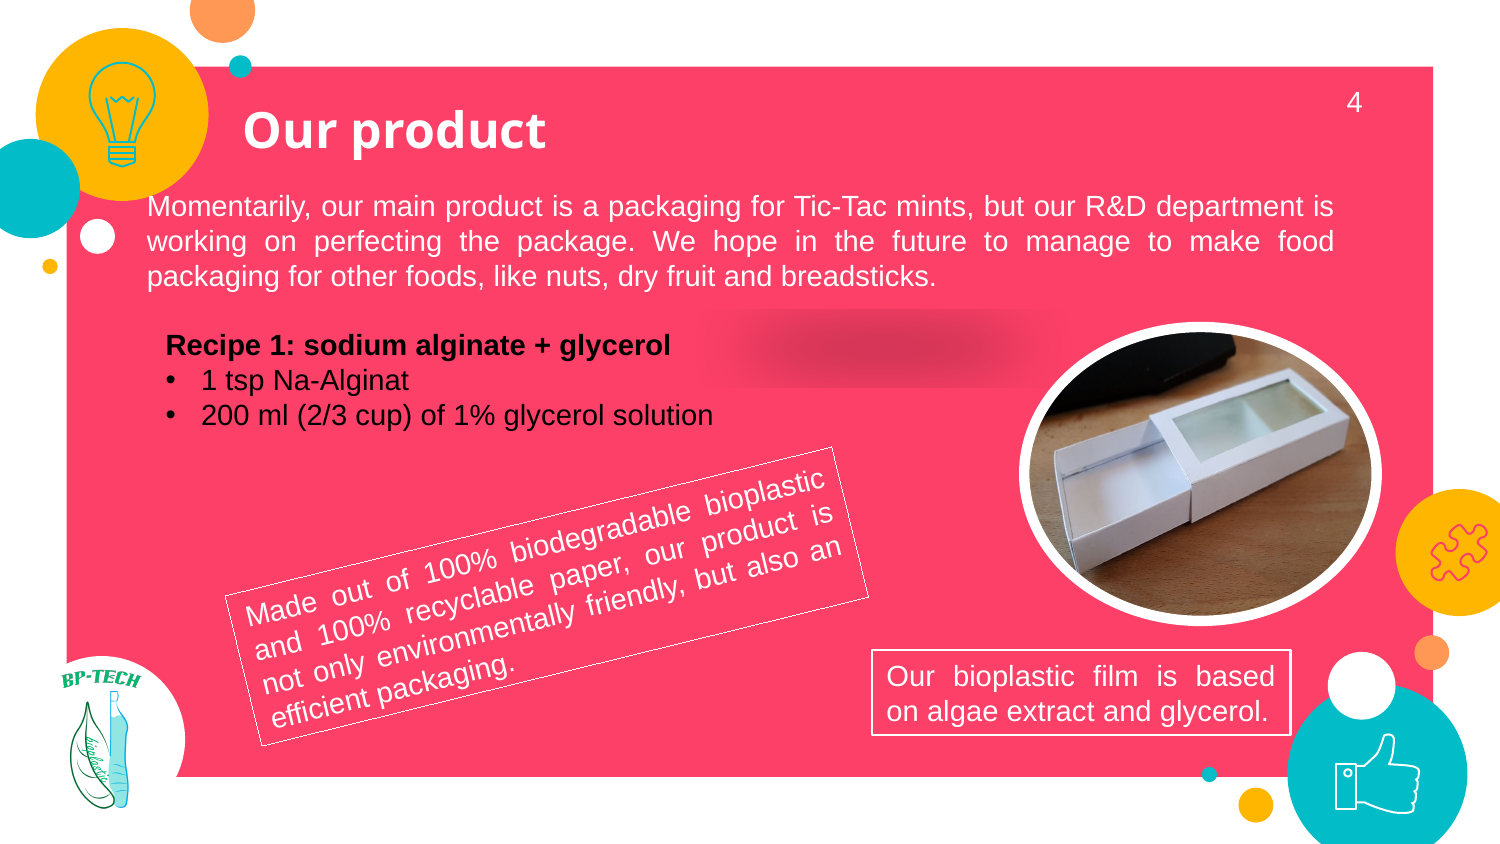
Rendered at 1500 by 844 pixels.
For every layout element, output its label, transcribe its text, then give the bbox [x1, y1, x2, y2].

picture [1023, 326, 1377, 622]
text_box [17, 657, 184, 821]
text_box Momentarily, our main product is a packaging for Tic-Tac mints, but our R&D department is working on perfecting the package. We hope in the future to manage to make food packaging for other foods, like nuts, dry fruit and breadsticks. Recipe 1: sodium alginate + glycerol 1 tsp Na-Alginat 200 ml (2/3 cup) of 1% glycerol solution [132, 179, 1352, 474]
text_box Our product [227, 91, 1341, 166]
text_box Our bioplastic film is based on algae extract and glycerol. [871, 650, 1291, 735]
text_box Made out of 100% biodegradable bioplastic and 100% recyclable paper, our product is not only environmentally friendly, but also an efficient packaging. [225, 446, 869, 746]
slide_number 4 [1331, 68, 1422, 134]
